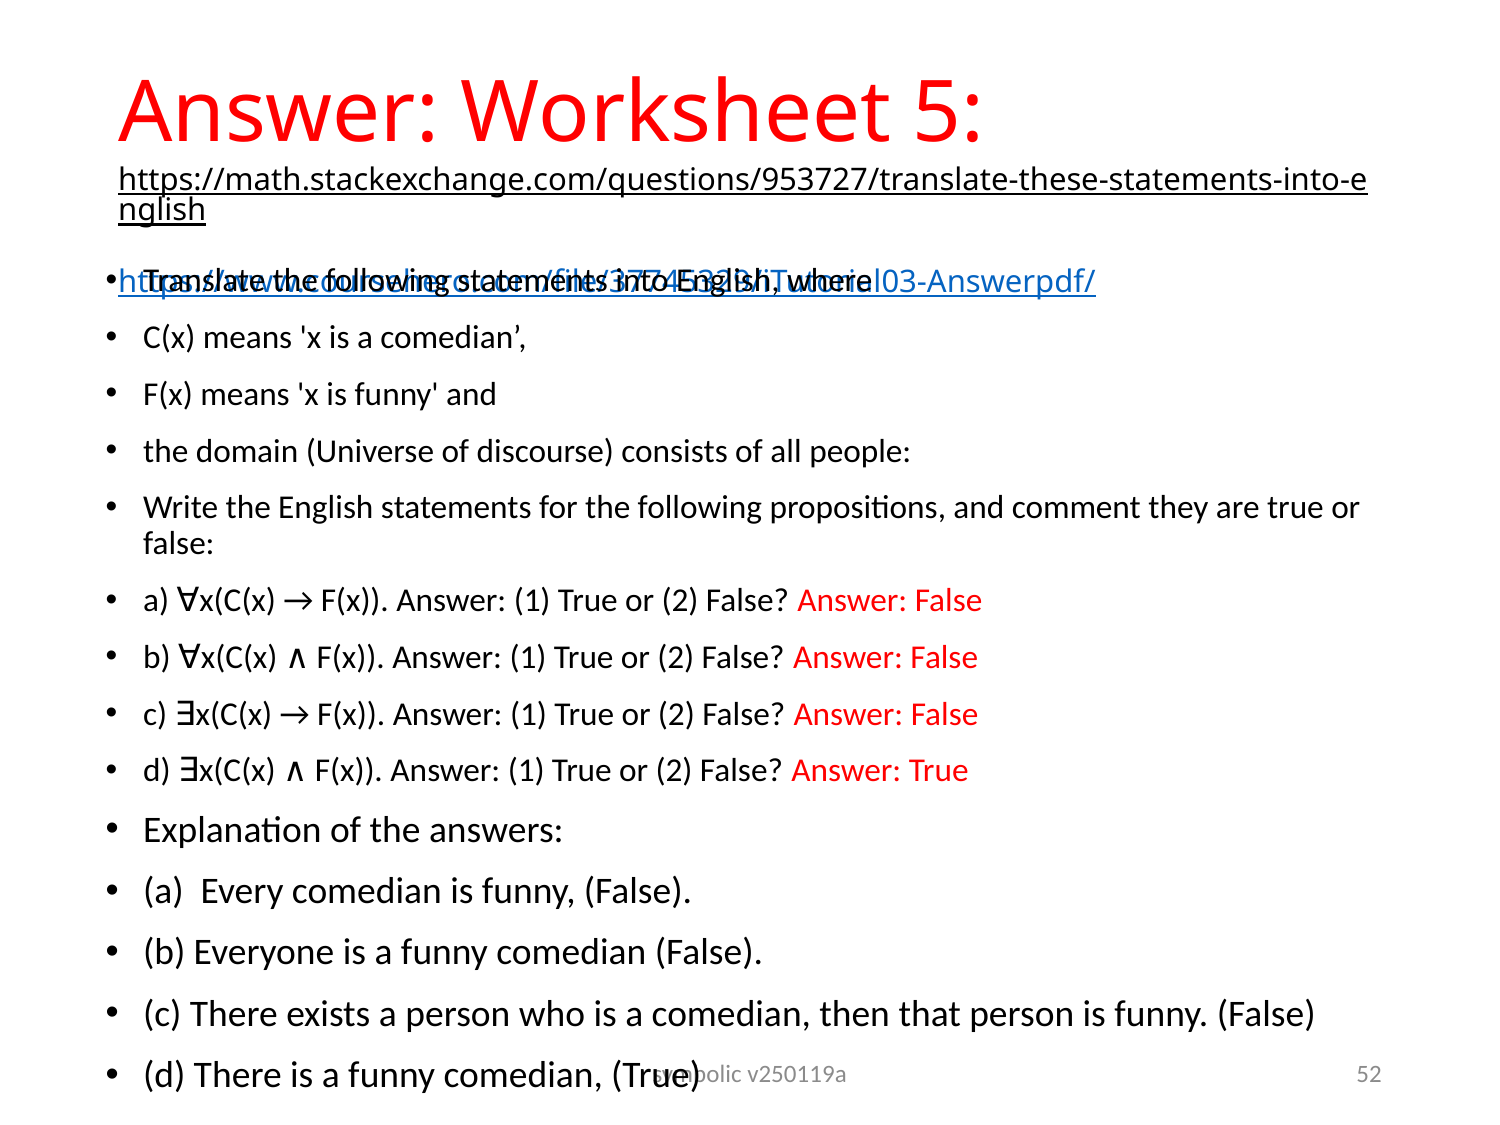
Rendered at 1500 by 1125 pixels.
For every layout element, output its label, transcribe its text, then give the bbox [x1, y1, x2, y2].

slide_number 52 [1059, 1042, 1397, 1103]
footer symbolic v250119a [496, 1042, 1004, 1103]
title Answer: Worksheet 5: https://math.stackexchange.com/questions/953727/translate-these-statements-into-english https://www.coursehero.com/file/37745329/iTutorial03-Answerpdf/ [103, 59, 1397, 278]
list Translate the following statements into English, where C(x) means 'x is a comedian’, F(x) means 'x is funny' and the domain (Universe of discourse) consists of all people: Write the English statements for the following propositions, and comment they are true or false: a) ∀x(C(x) → F(x)). Answer: (1) True or (2) False? Answer: False b) ∀x(C(x) ∧ F(x)). Answer: (1) True or (2) False? Answer: False c) ∃x(C(x) → F(x)). Answer: (1) True or (2) False? Answer: False d) ∃x(C(x) ∧ F(x)). Answer: (1) True or (2) False? Answer: True Explanation of the answers: (a) Every comedian is funny, (False). (b) Everyone is a funny comedian (False). (c) There exists a person who is a comedian, then that person is funny. (False) (d) There is a funny comedian, (True) [90, 255, 1385, 970]
